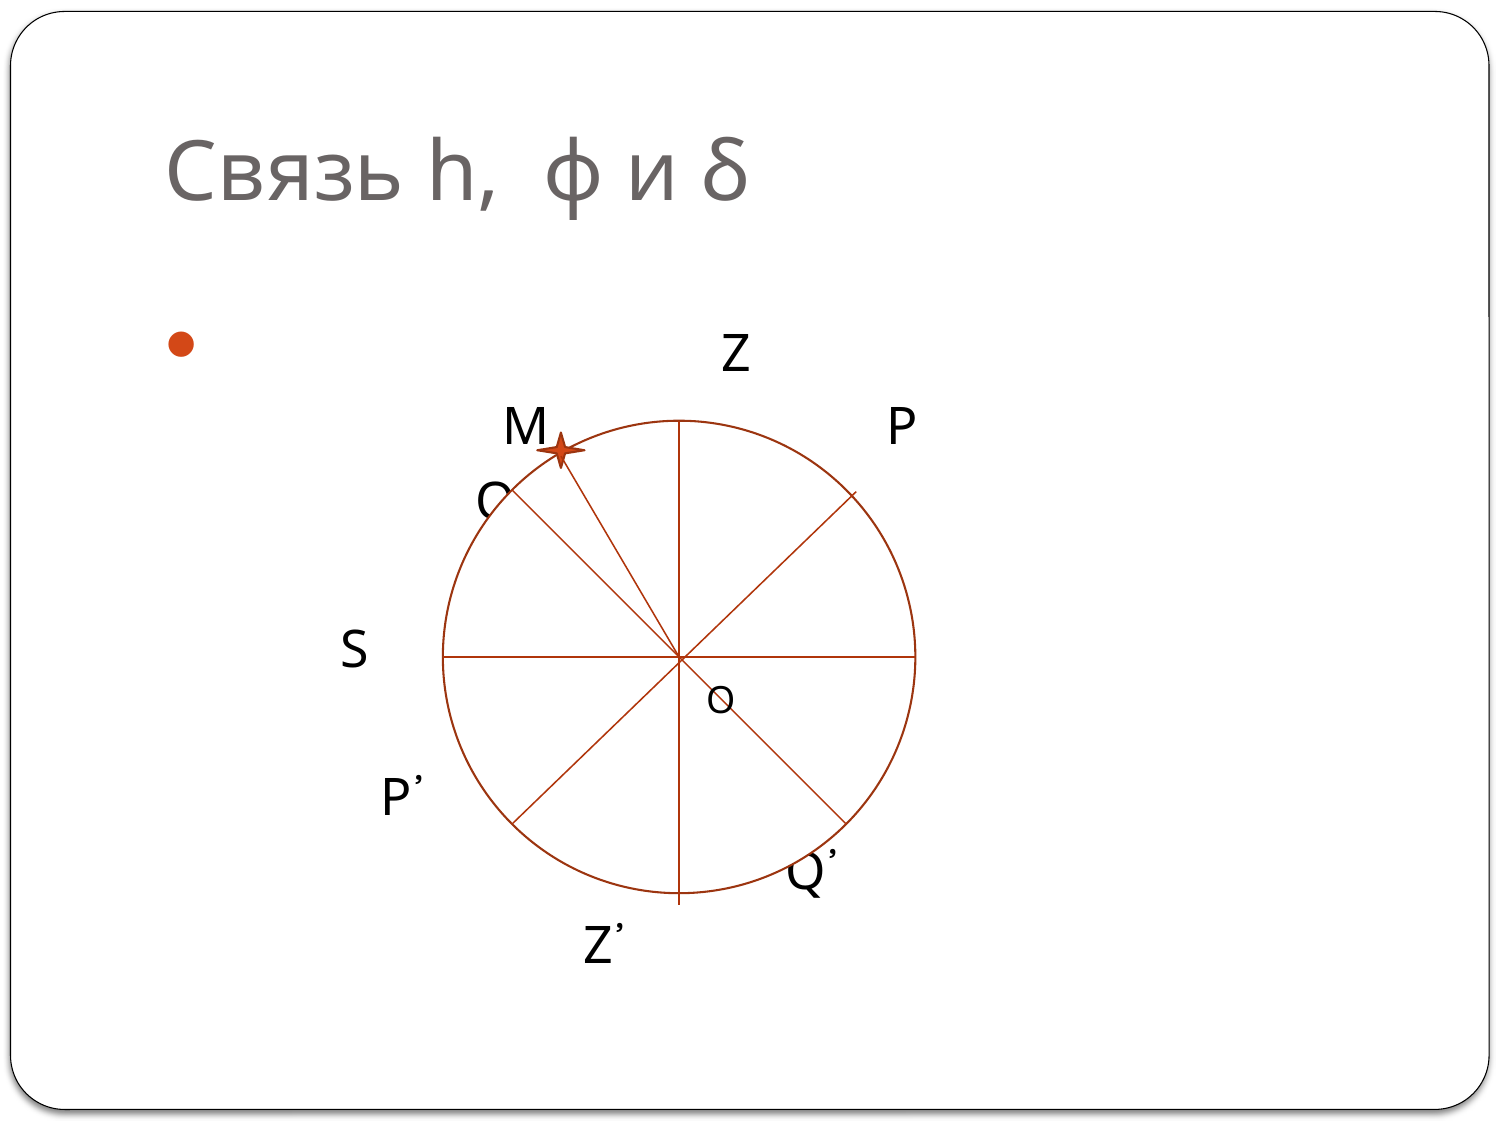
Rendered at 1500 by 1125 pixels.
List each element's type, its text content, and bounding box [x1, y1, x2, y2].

text_box [441, 665, 505, 819]
title Связь h, ϕ и δ [150, 45, 1425, 233]
text_box [536, 431, 586, 457]
text_box [862, 665, 917, 809]
text_box [441, 494, 506, 658]
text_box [511, 491, 857, 825]
text_box [862, 505, 917, 658]
text_box [521, 834, 674, 895]
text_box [560, 455, 680, 658]
text_box [512, 455, 556, 488]
text_box [570, 419, 846, 488]
list Z M Р Q S N Р᾽ Q᾽ Z᾽ [150, 237, 1425, 988]
text_box [685, 834, 838, 895]
